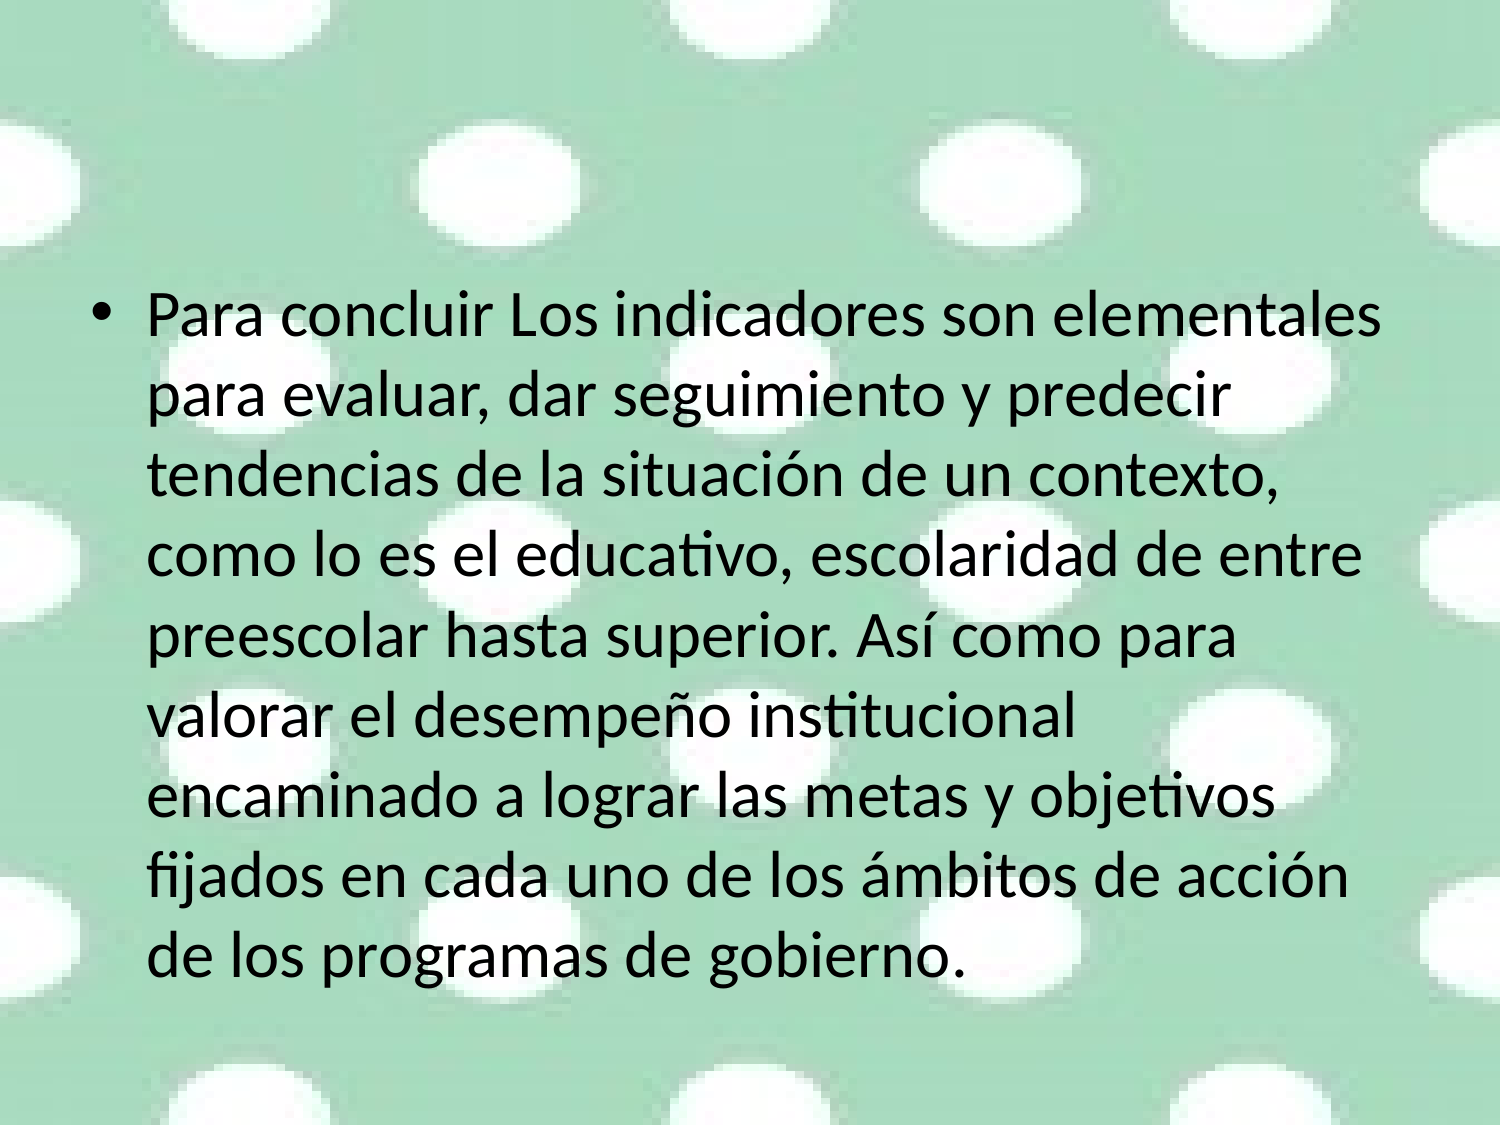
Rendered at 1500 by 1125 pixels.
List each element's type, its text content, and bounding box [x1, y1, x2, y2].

list Para concluir Los indicadores son elementales para evaluar, dar seguimiento y predecir tendencias de la situación de un contexto, como lo es el educativo, escolaridad de entre preescolar hasta superior. Así como para valorar el desempeño institucional encaminado a lograr las metas y objetivos fijados en cada uno de los ámbitos de acción de los programas de gobierno. [75, 262, 1425, 1005]
picture [0, 0, 1500, 1125]
